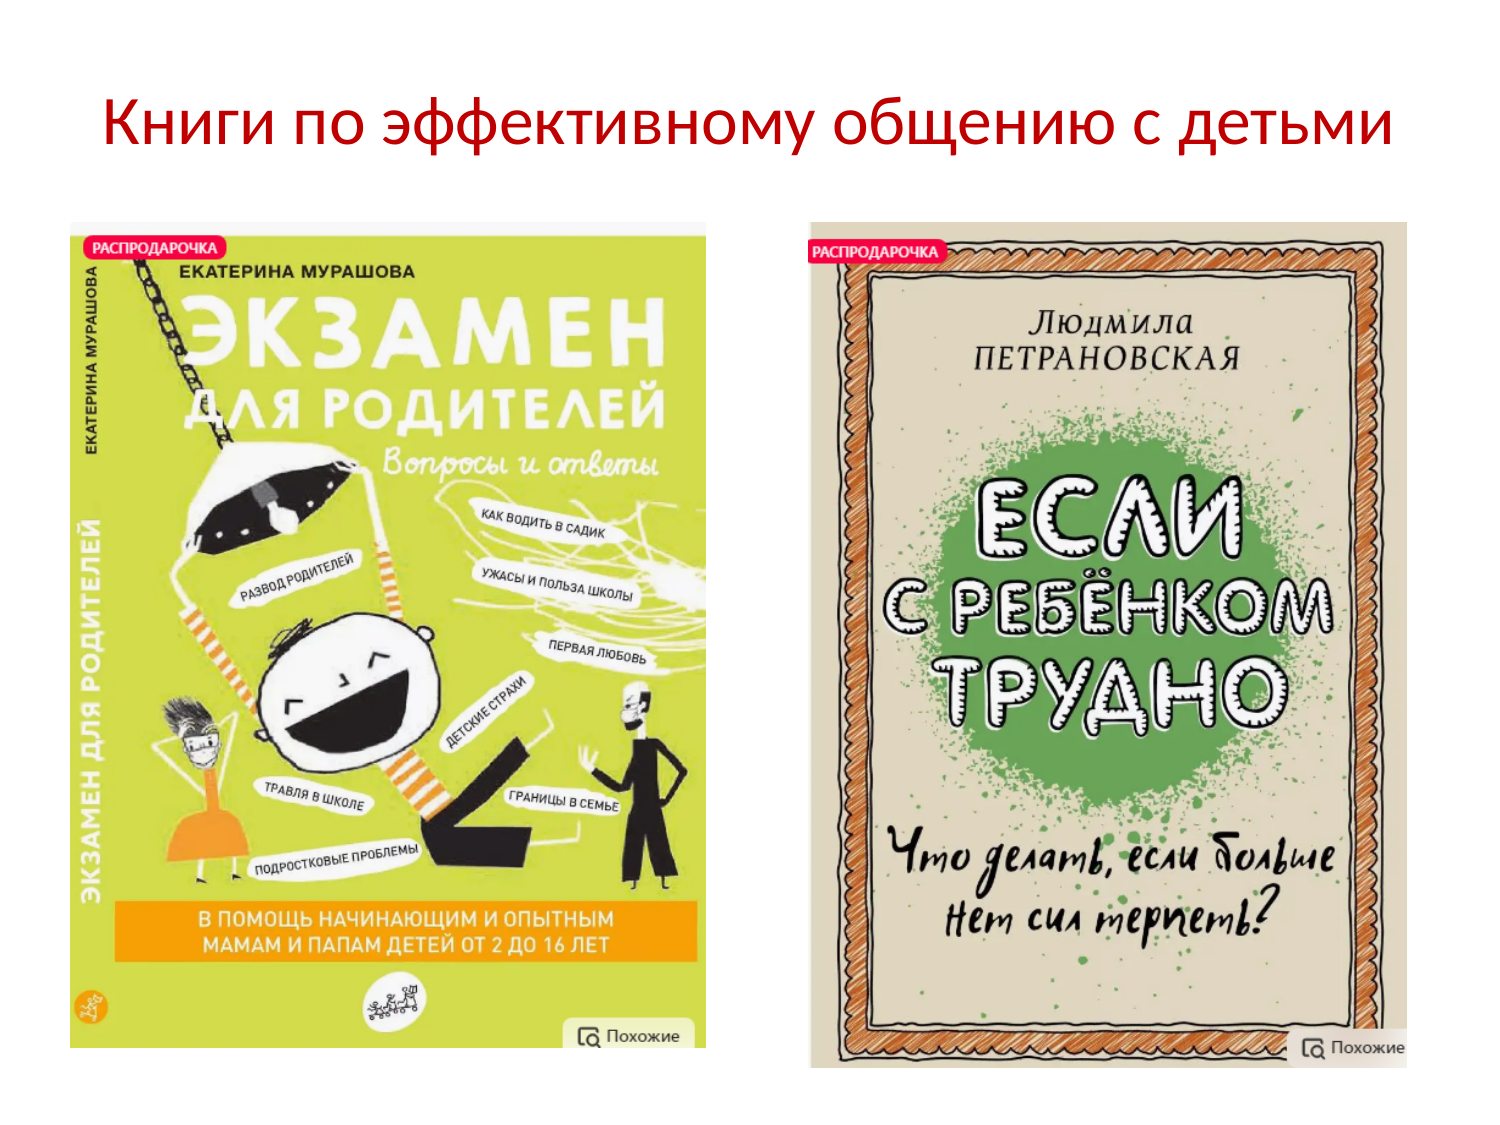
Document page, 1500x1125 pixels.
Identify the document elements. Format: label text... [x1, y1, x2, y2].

picture [808, 222, 1407, 1068]
picture [70, 222, 706, 1048]
title Книги по эффективному общению с детьми [75, 45, 1425, 188]
